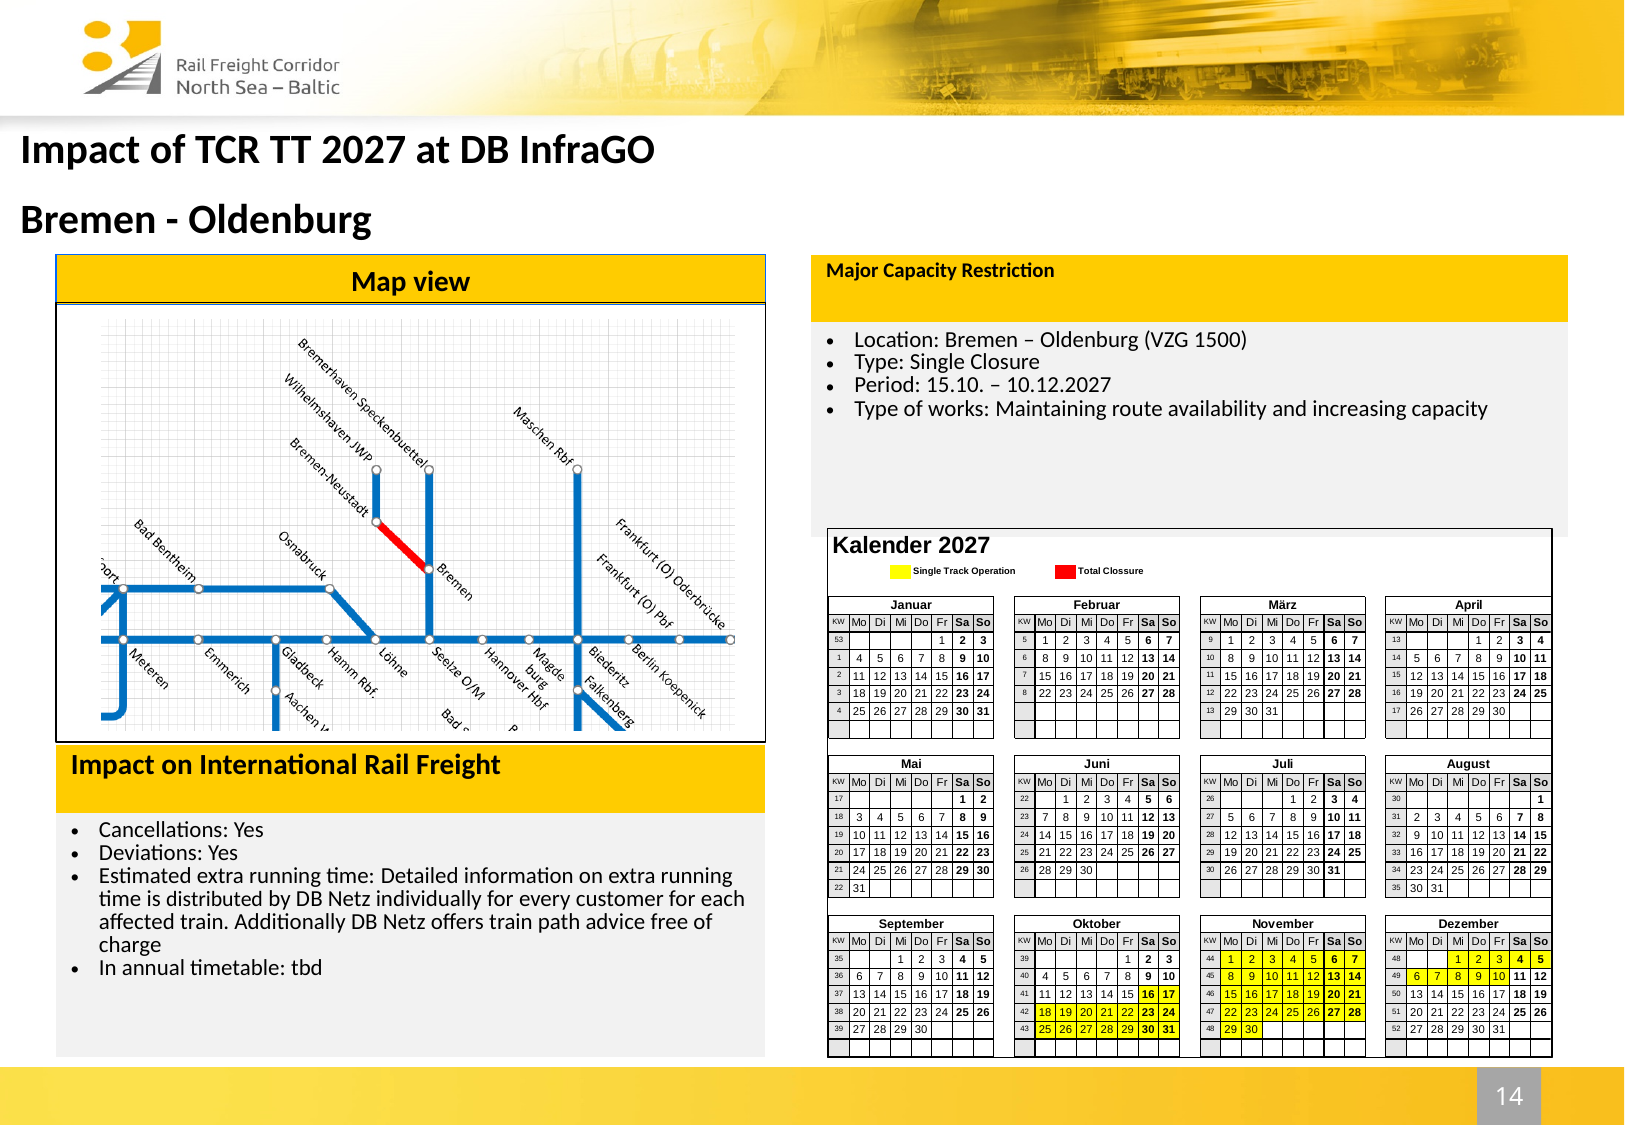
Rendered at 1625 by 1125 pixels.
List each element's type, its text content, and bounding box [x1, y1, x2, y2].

picture [1542, 1067, 1625, 1125]
text_box Map view [56, 254, 766, 302]
text_box [56, 302, 766, 743]
picture [0, 0, 1625, 144]
table_header Impact on International Rail Freight [56, 745, 765, 813]
text_box Impact of TCR TT 2027 at DB InfraGO Bremen - Oldenburg [5, 114, 1508, 250]
picture [101, 319, 735, 731]
table_cell Cancellations: Yes Deviations: Yes Estimated extra running time: Detailed information on extra running time is distributed by DB Netz individually for every customer for each affected train. Additionally DB Netz offers train path advice free of charge In annual timetable: tbd [56, 813, 765, 1057]
table_cell Location: Bremen – Oldenburg (VZG 1500) Type: Single Closure Period: 15.10. – 10.12.2027 Type of works: Maintaining route availability and increasing capacity [811, 322, 1568, 537]
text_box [827, 529, 1552, 1057]
picture [0, 1067, 1477, 1125]
table_header Major Capacity Restriction [811, 255, 1568, 322]
